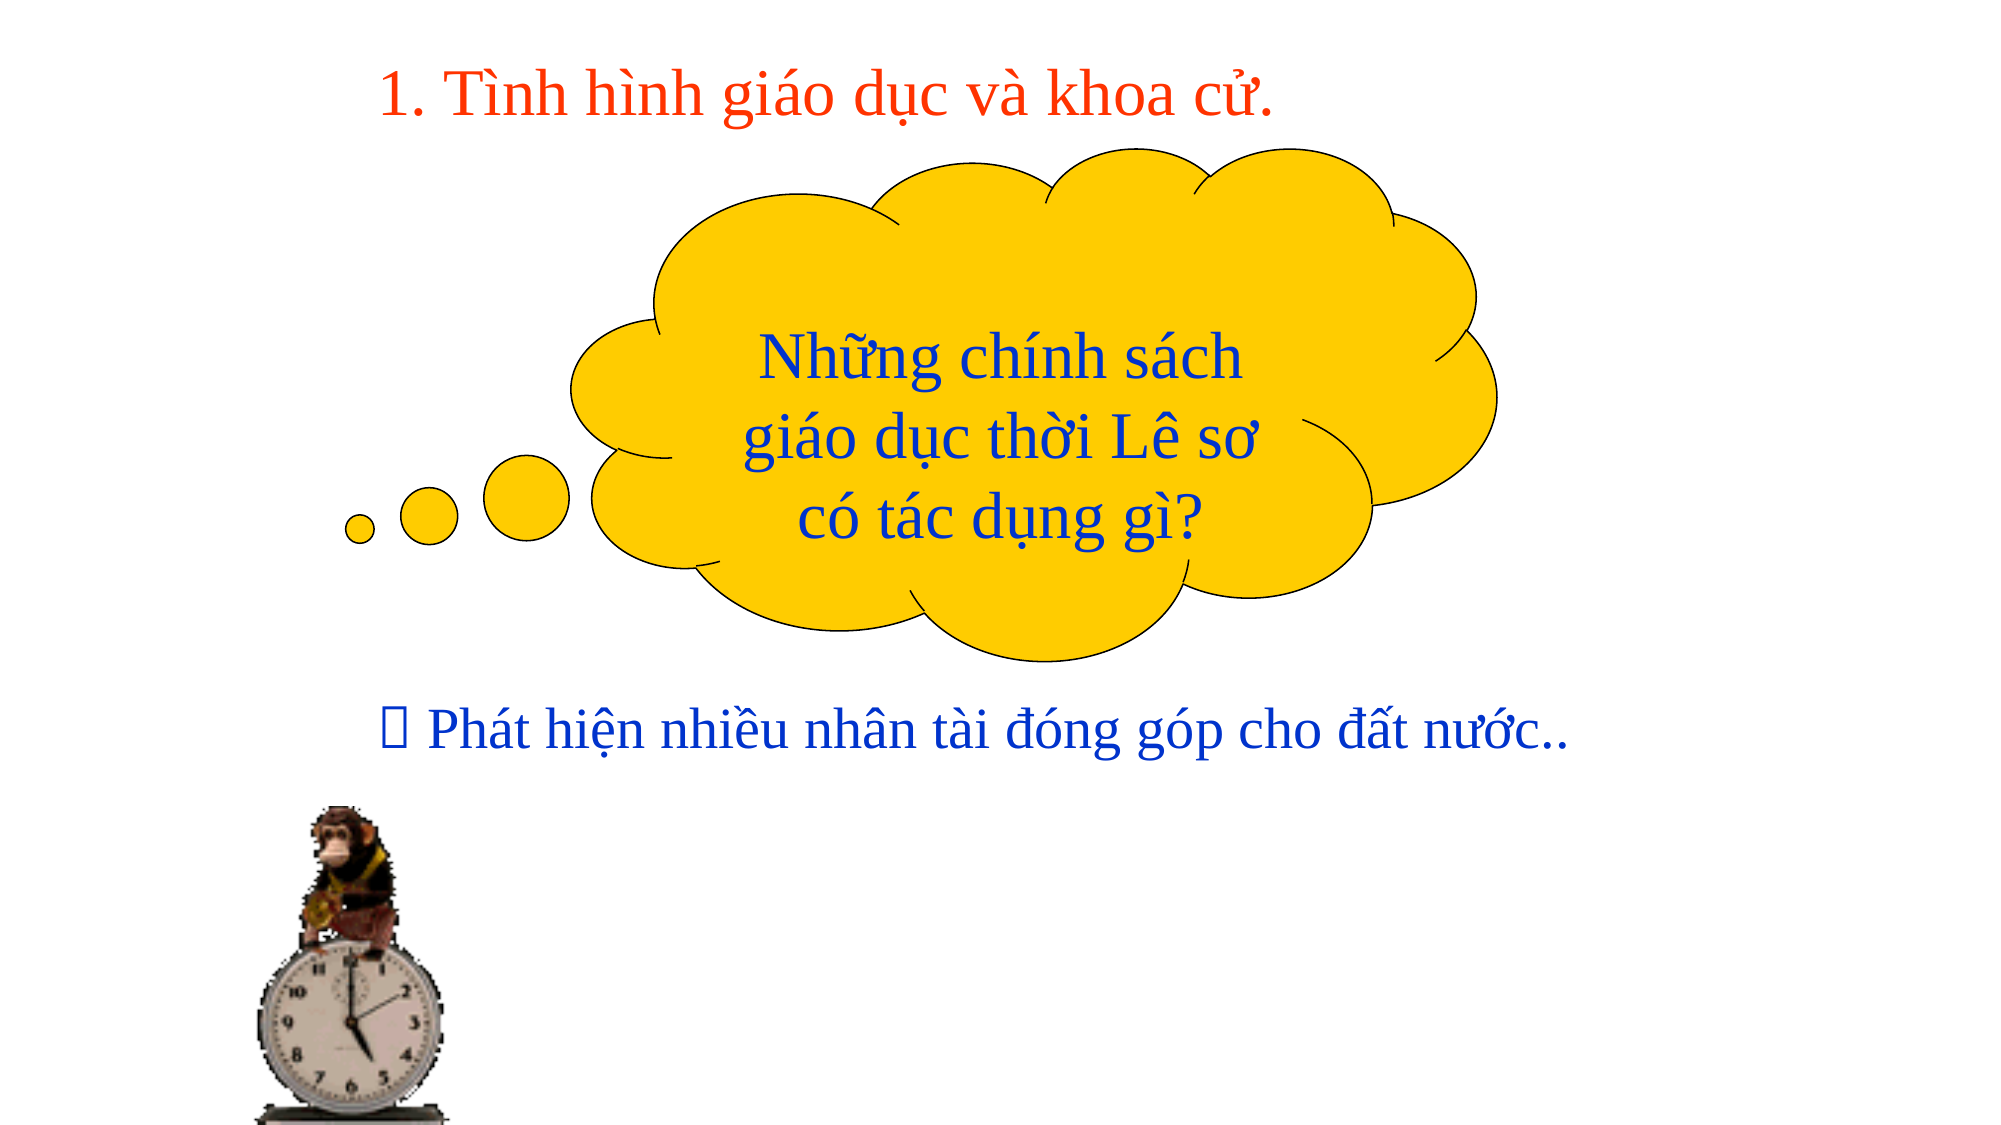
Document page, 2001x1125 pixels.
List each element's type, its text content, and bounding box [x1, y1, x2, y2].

title 1. Tình hình giáo dục và khoa cử. [362, 0, 1675, 188]
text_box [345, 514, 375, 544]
text_box Những chính sách giáo dục thời Lê sơ có tác dụng gì? [570, 148, 1497, 662]
list  Phát hiện nhiều nhân tài đóng góp cho đất nước.. [362, 600, 1688, 888]
text_box Những chính sách giáo dục thời Lê sơ có tác dụng gì? [400, 487, 458, 545]
picture [249, 806, 454, 1125]
text_box Những chính sách giáo dục thời Lê sơ có tác dụng gì? [483, 455, 570, 541]
